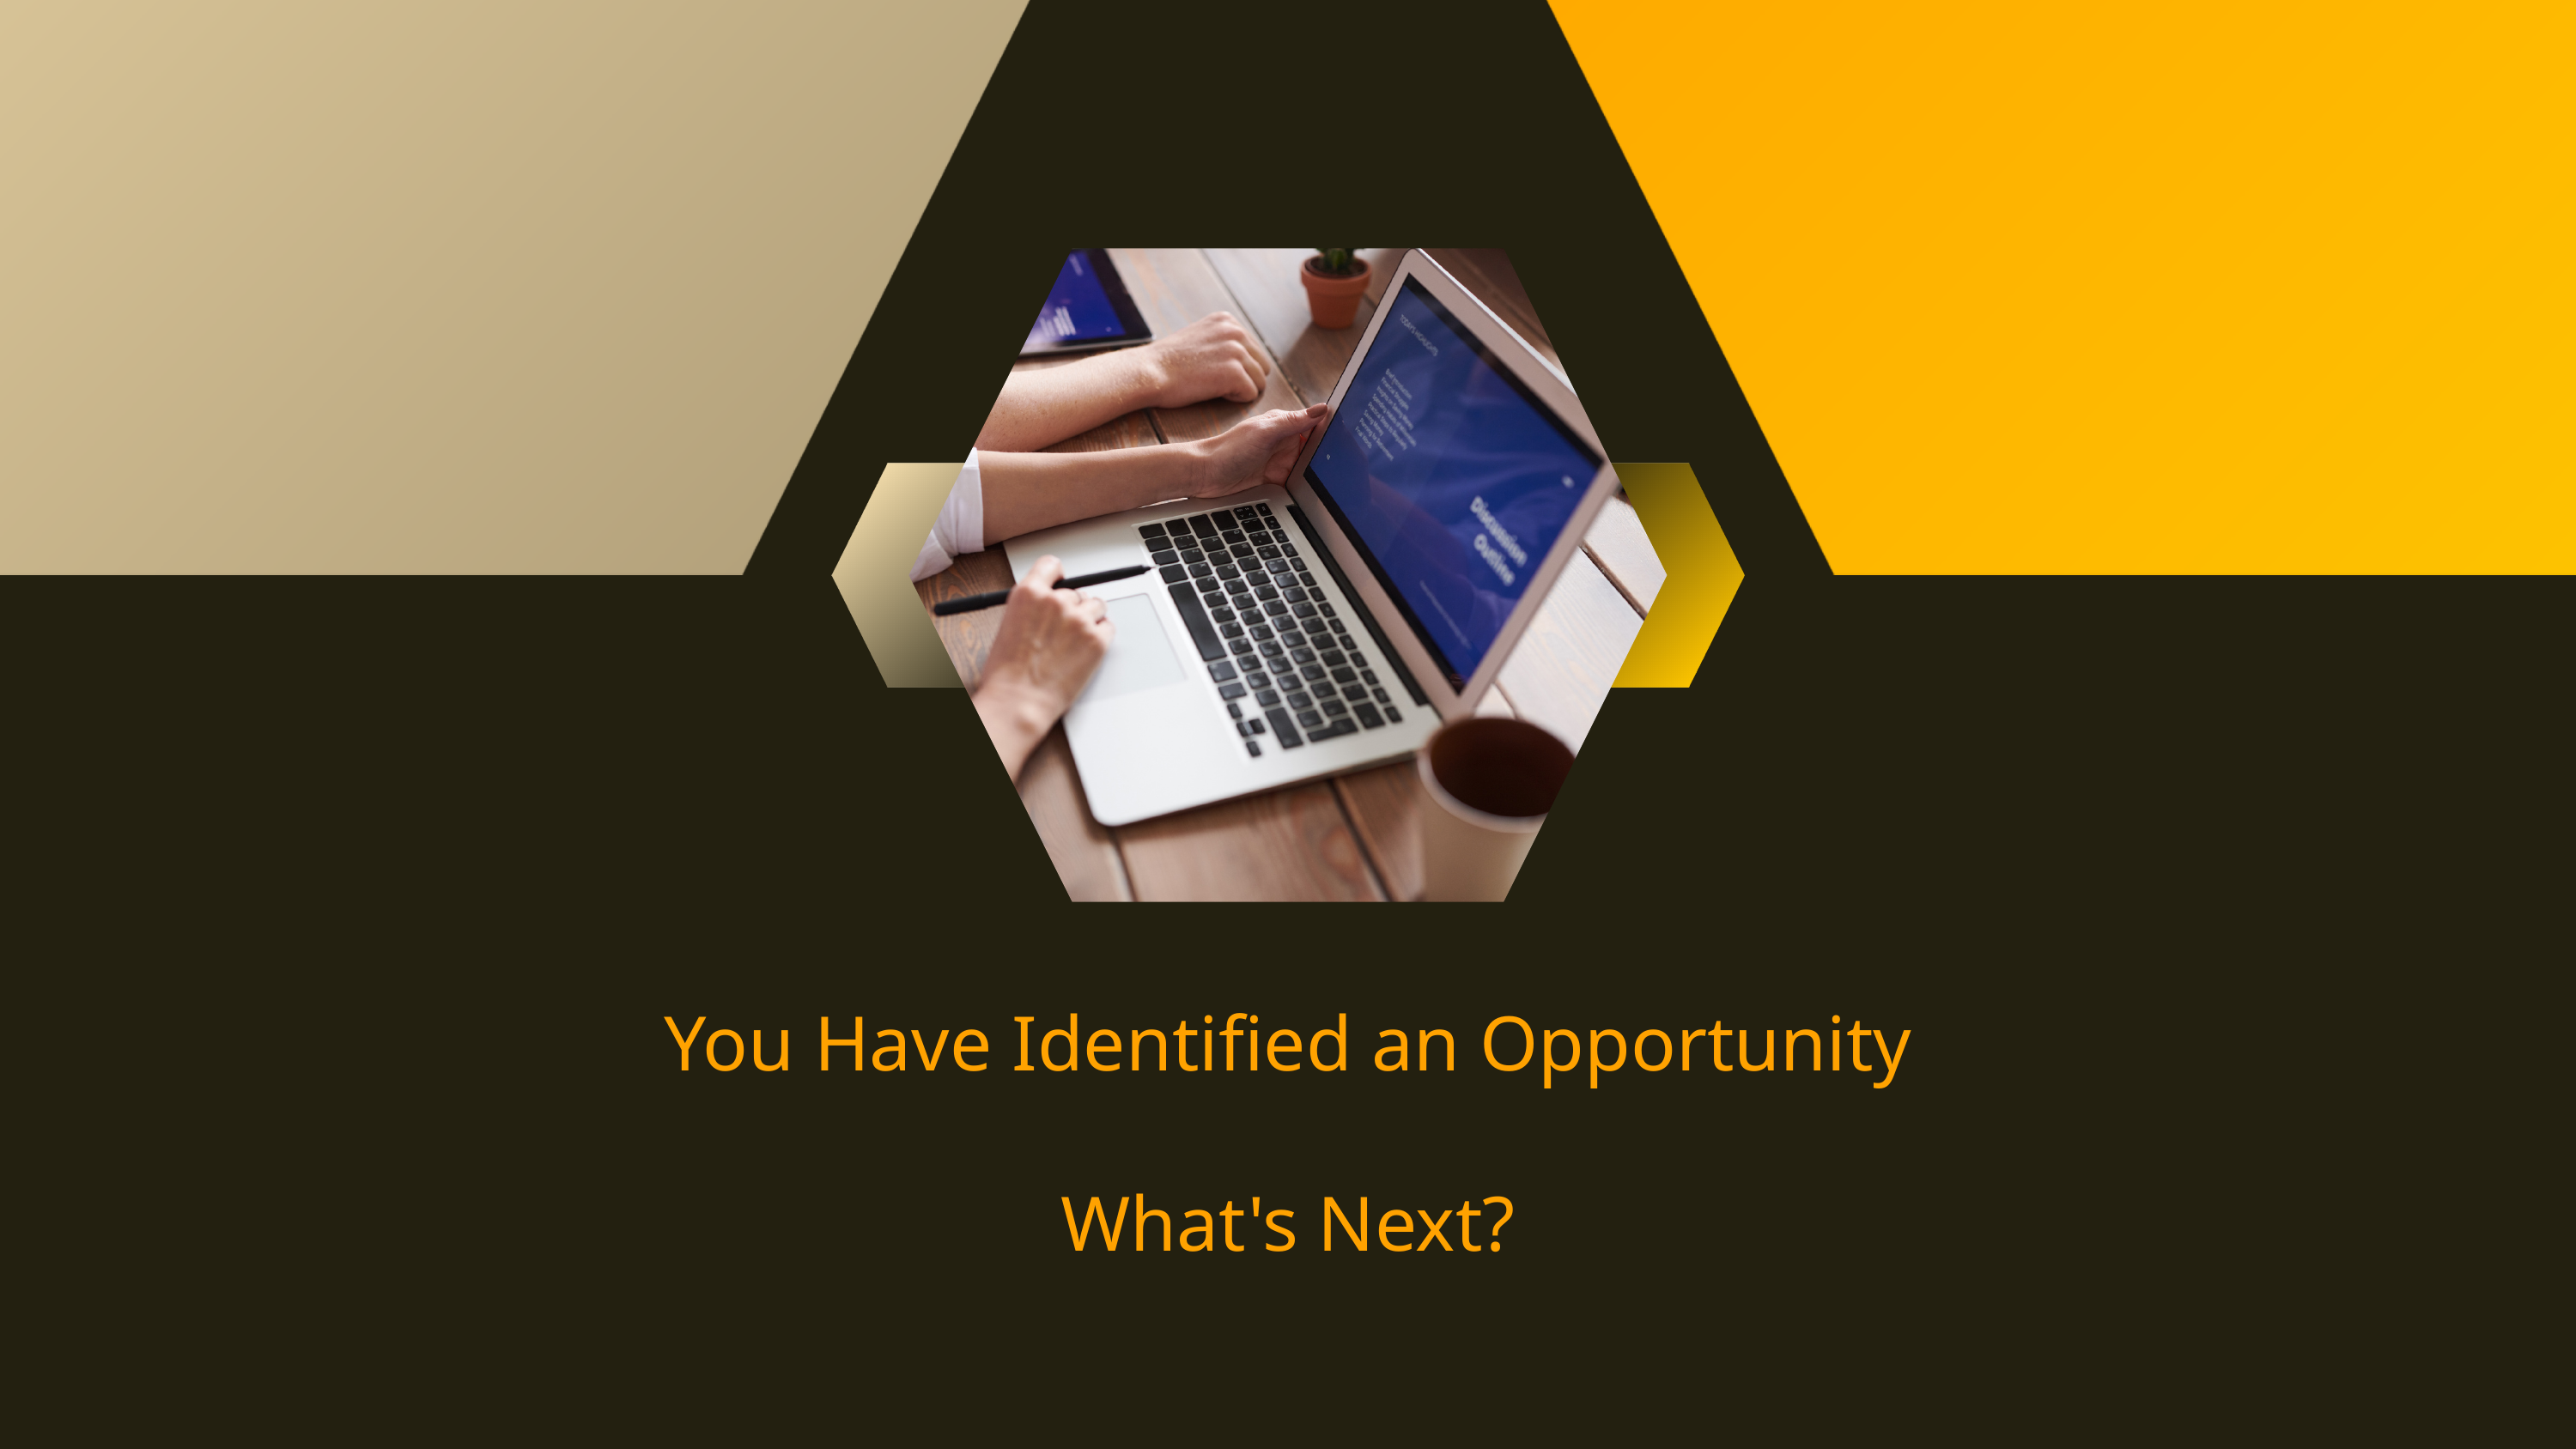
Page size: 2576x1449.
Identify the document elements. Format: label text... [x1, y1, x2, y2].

text_box You Have Identified an Opportunity What's Next? [373, 995, 2203, 1266]
picture [1486, 0, 2576, 706]
picture [0, 0, 1091, 706]
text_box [908, 248, 1668, 902]
